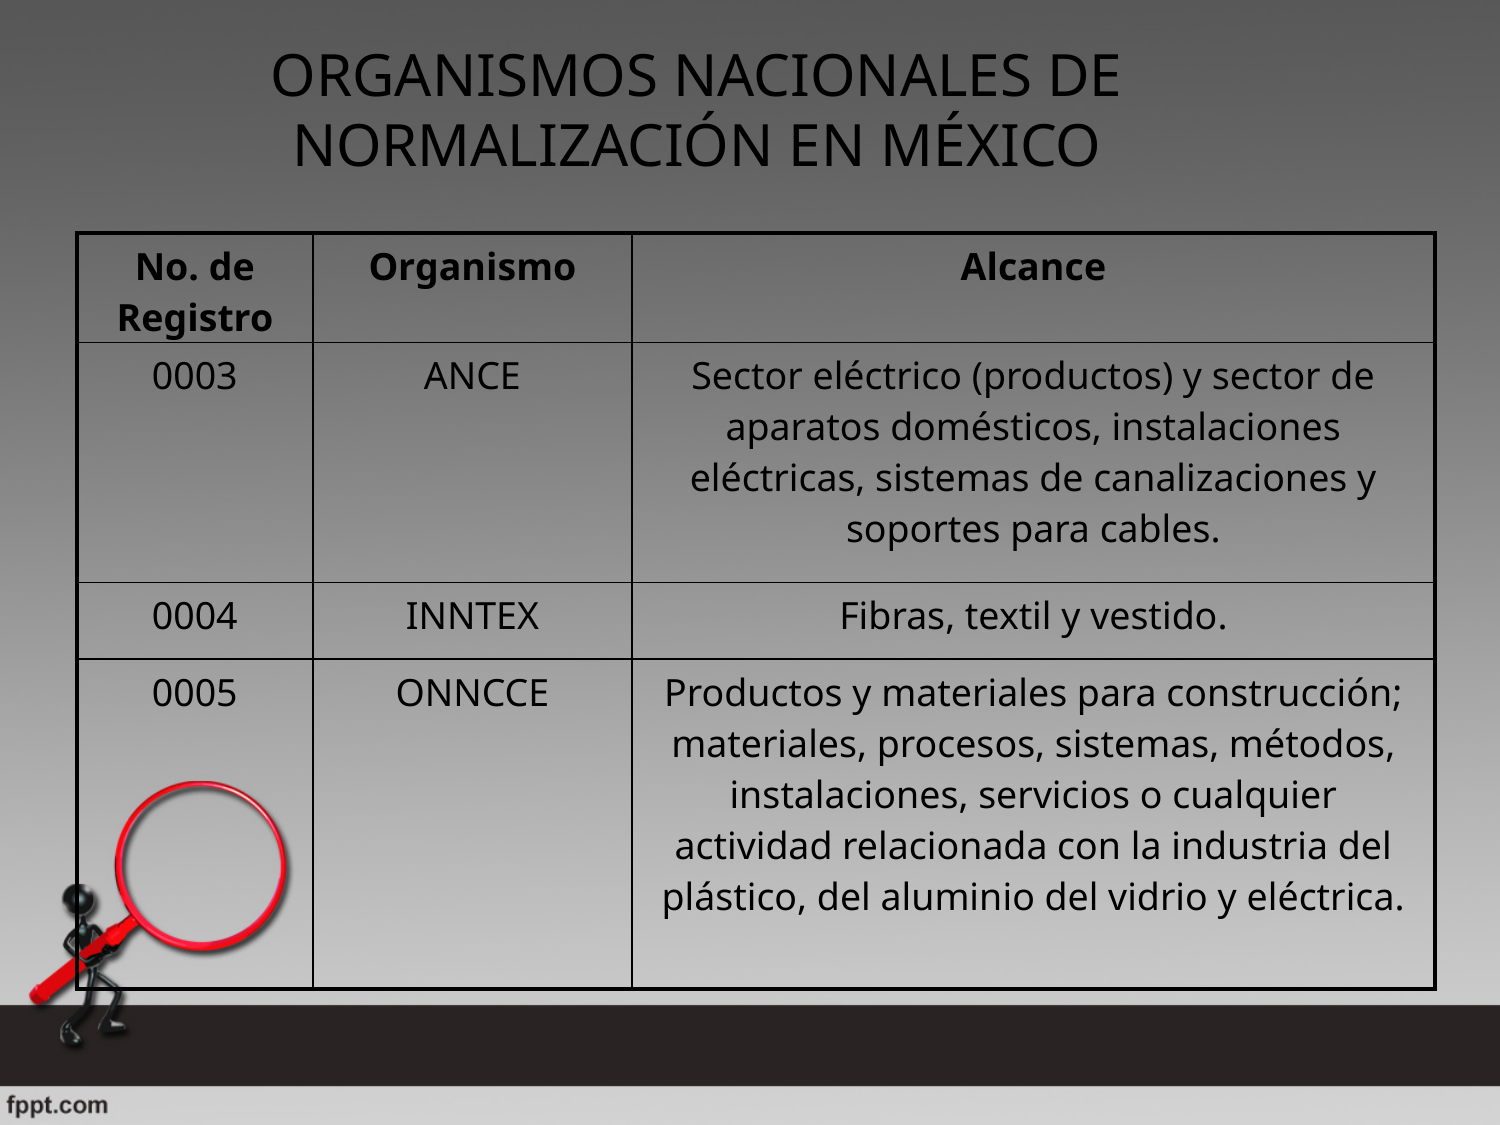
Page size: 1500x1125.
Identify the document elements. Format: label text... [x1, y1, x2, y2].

table_header No. de Registro [79, 235, 312, 342]
table_cell Sector eléctrico (productos) y sector de aparatos domésticos, instalaciones eléctricas, sistemas de canalizaciones y soportes para cables. [633, 343, 1433, 582]
table_cell 0004 [79, 583, 312, 658]
table_cell ANCE [314, 343, 631, 582]
table_header Alcance [633, 235, 1433, 342]
table_cell 0005 [79, 660, 312, 987]
table_cell 0003 [79, 343, 312, 582]
picture [0, 0, 1500, 1125]
table_header Organismo [314, 235, 631, 342]
table_cell ONNCCE [314, 660, 631, 987]
table_cell Productos y materiales para construcción; materiales, procesos, sistemas, métodos, instalaciones, servicios o cualquier actividad relacionada con la industria del plástico, del aluminio del vidrio y eléctrica. [633, 660, 1433, 987]
text_box ORGANISMOS NACIONALES DE NORMALIZACIÓN EN MÉXICO [123, 30, 1270, 186]
table_cell Fibras, textil y vestido. [633, 583, 1433, 658]
table_cell INNTEX [314, 583, 631, 658]
